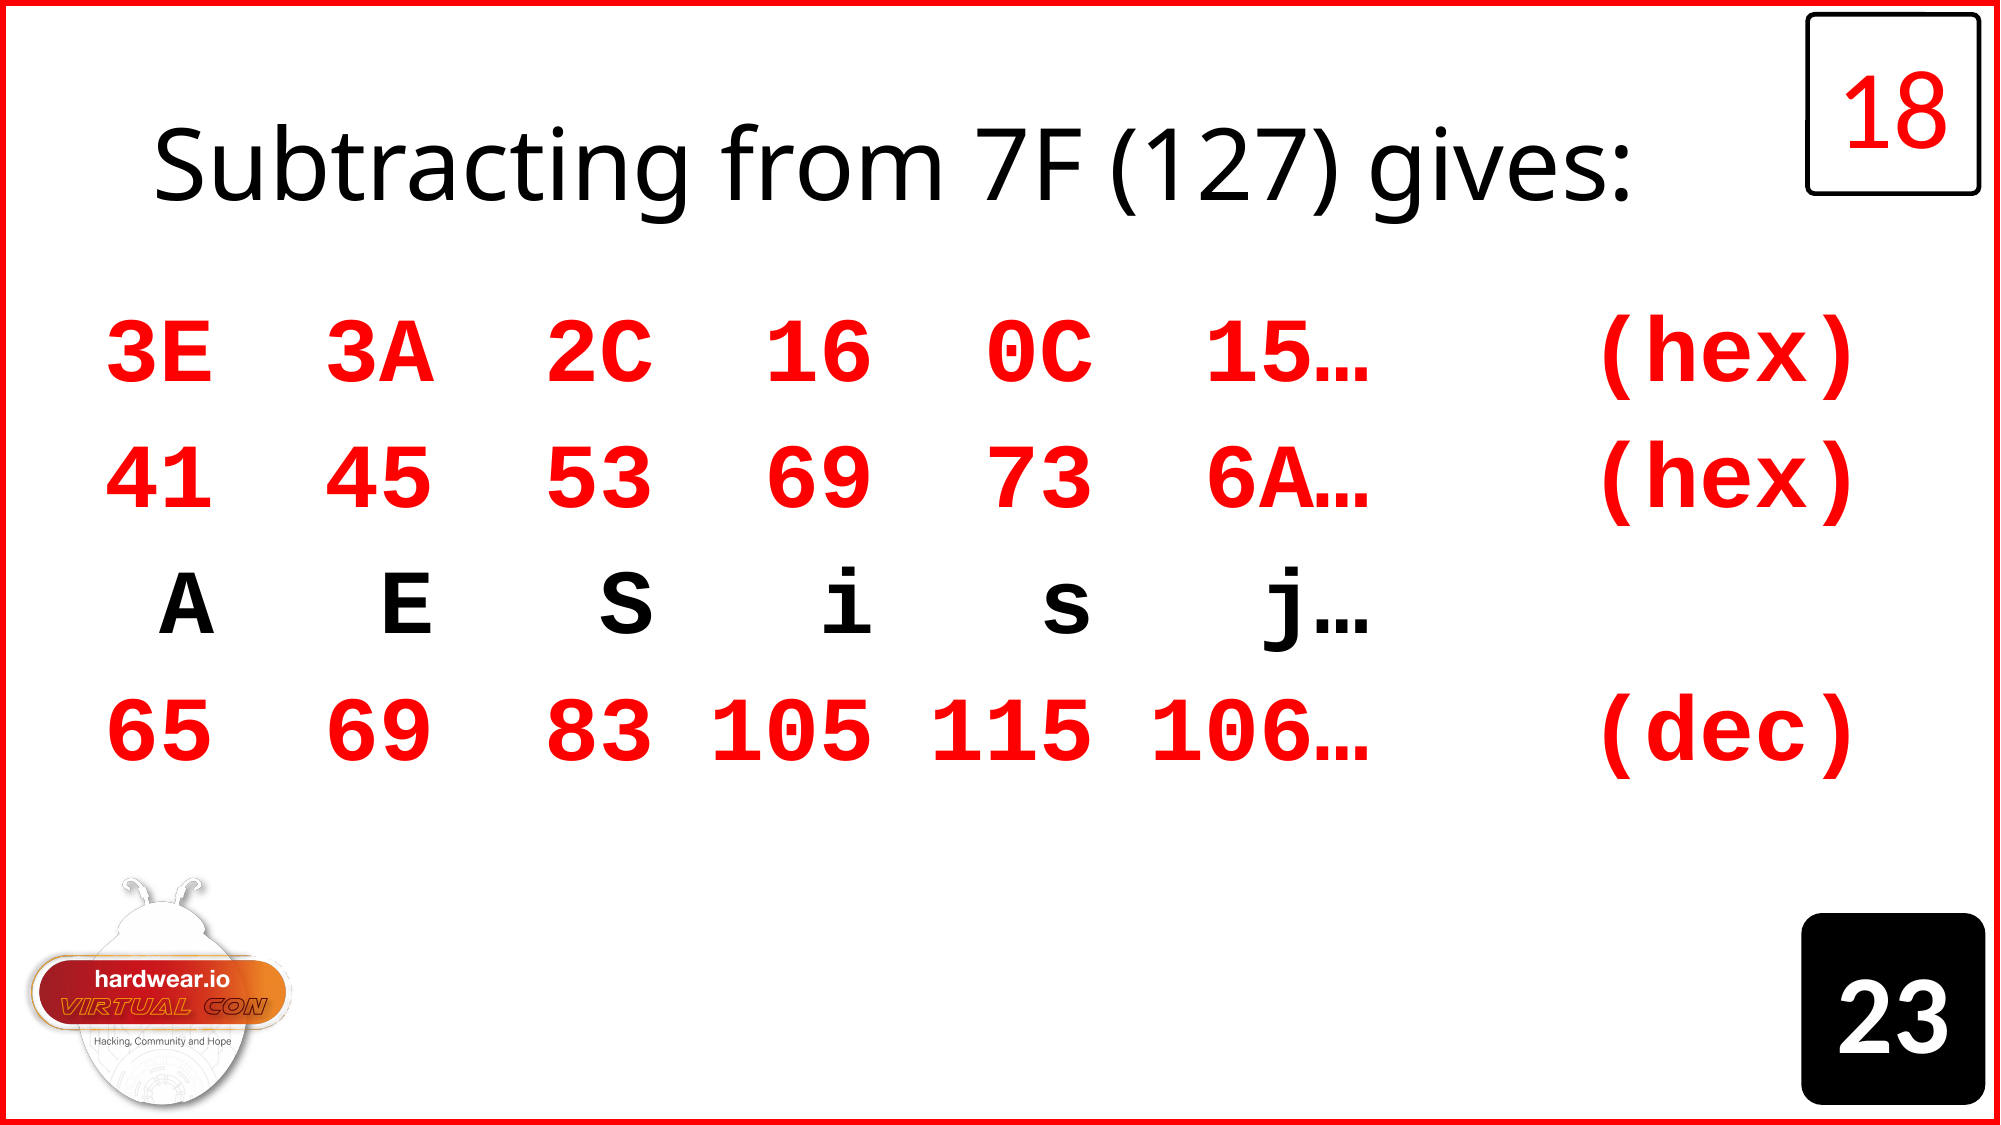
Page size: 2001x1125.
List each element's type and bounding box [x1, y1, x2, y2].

picture [0, 858, 399, 1125]
text_box [0, 0, 2000, 1125]
